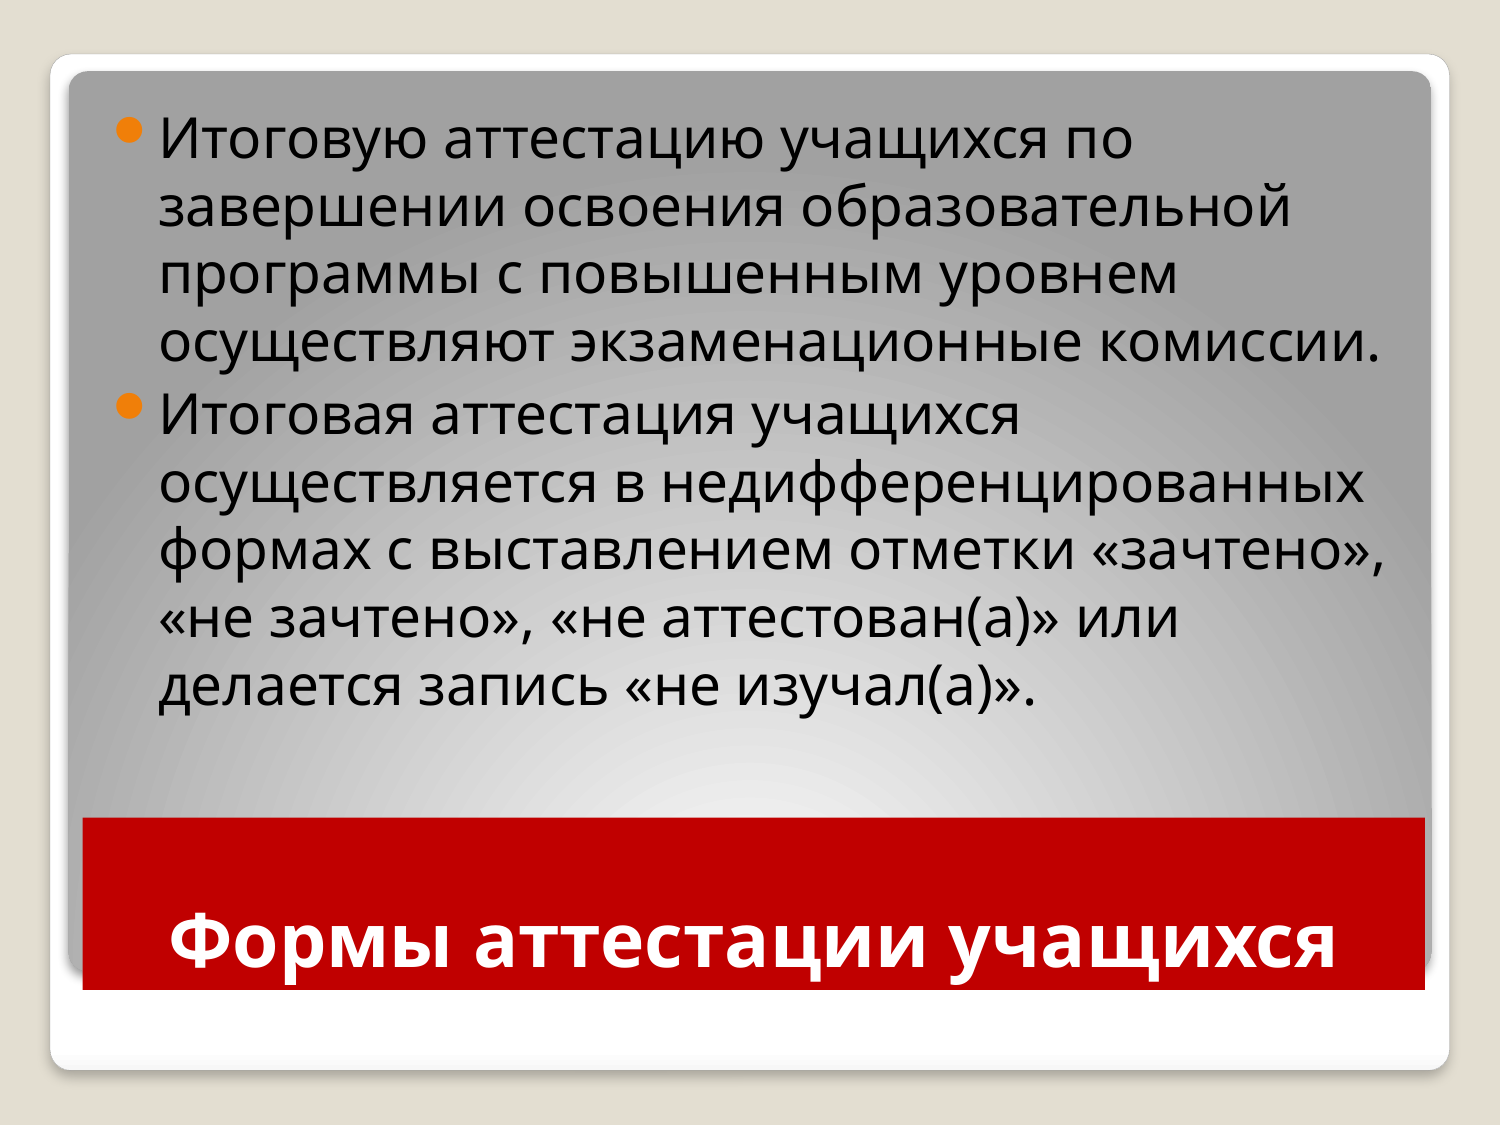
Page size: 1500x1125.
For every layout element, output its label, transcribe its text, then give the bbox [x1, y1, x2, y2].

list Итоговую аттестацию учащихся по завершении освоения образовательной программы с повышенным уровнем осуществляют экзаменационные комиссии. Итоговая аттестация учащихся осуществляется в недифференцированных формах с выставлением отметки «зачтено», «не зачтено», «не аттестован(а)» или делается запись «не изучал(а)». [82, 86, 1425, 774]
title Формы аттестации учащихся [82, 817, 1425, 990]
